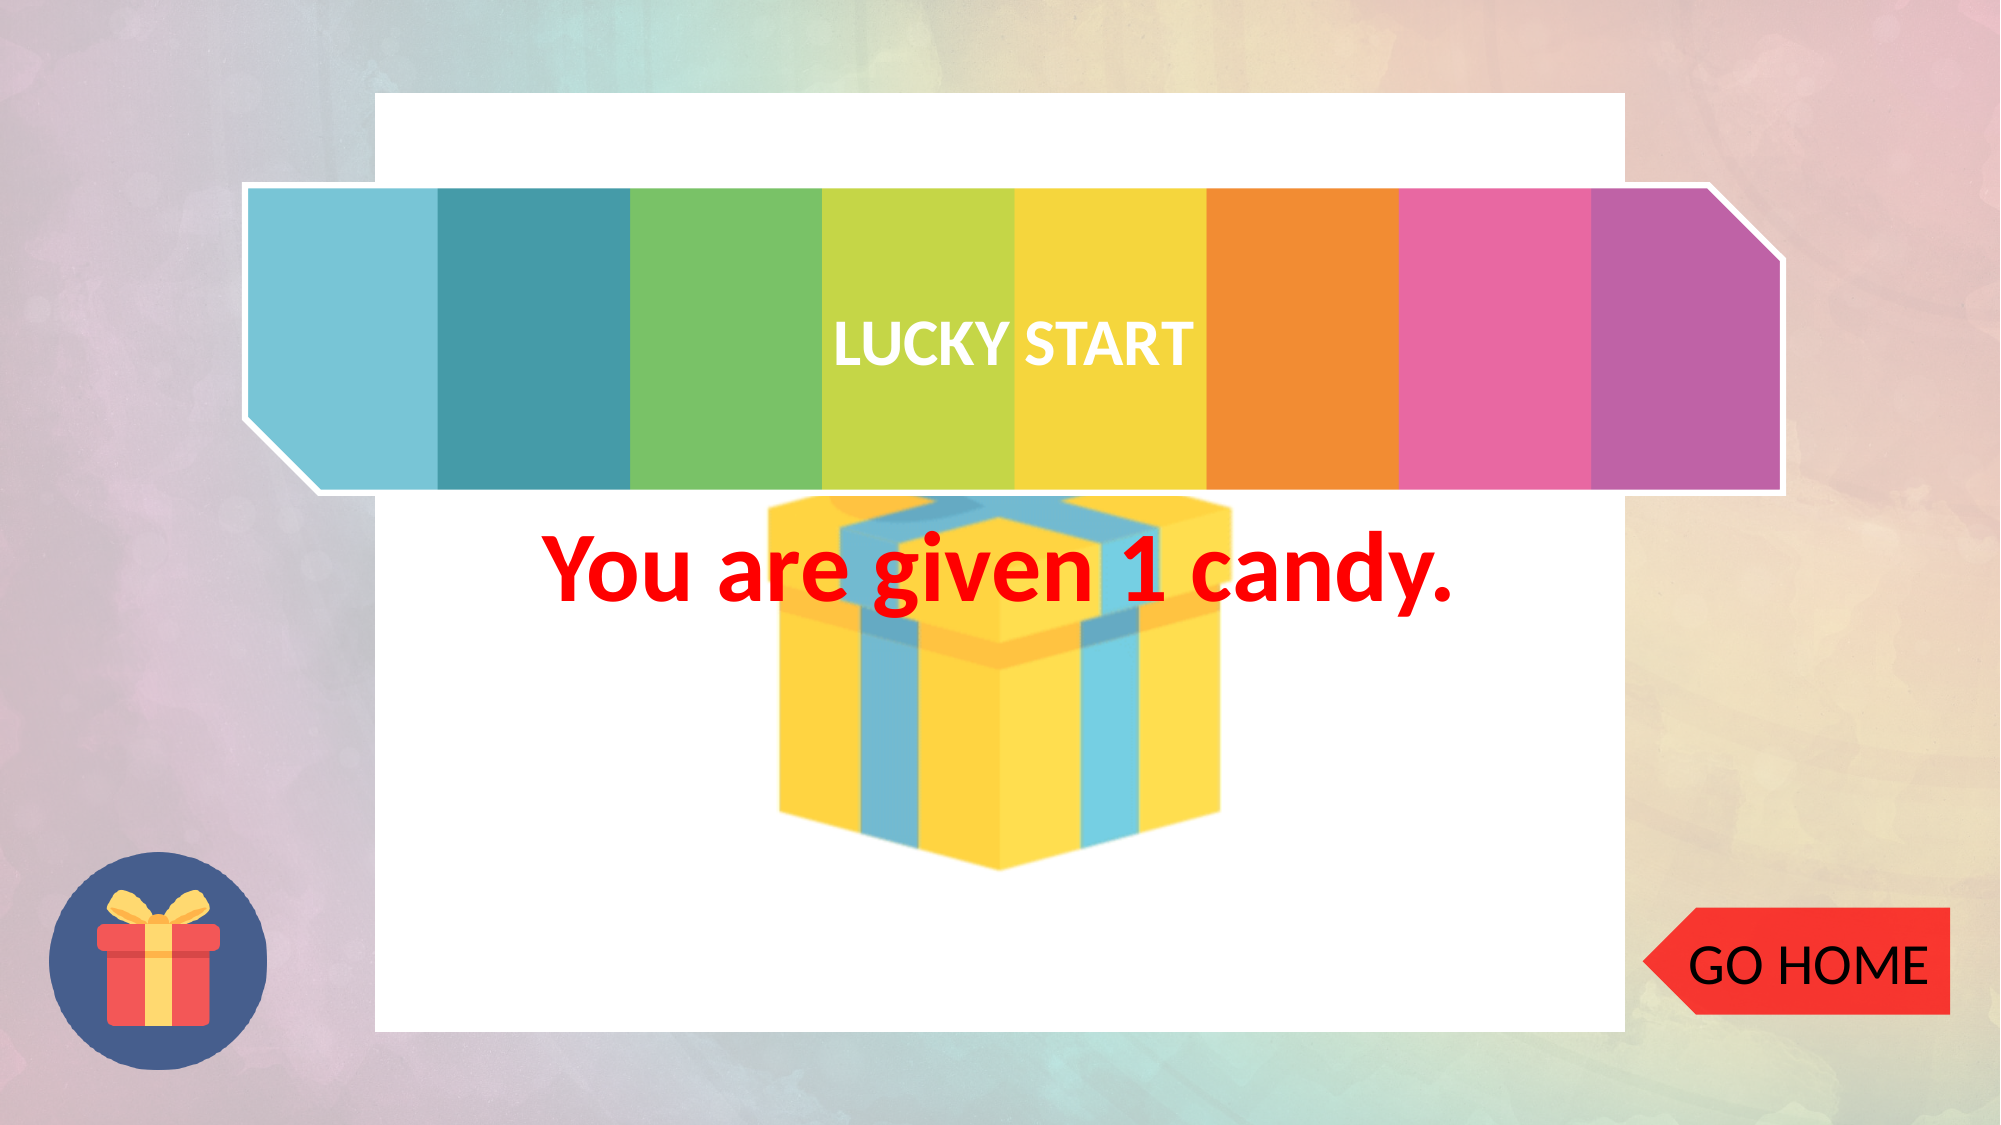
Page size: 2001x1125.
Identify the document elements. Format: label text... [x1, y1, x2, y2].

text_box LUCKY START [1625, 184, 1785, 494]
picture [374, 93, 1625, 1032]
picture [49, 852, 267, 1070]
text_box LUCKY START [243, 184, 374, 494]
text_box GO HOME [1641, 906, 1952, 1016]
